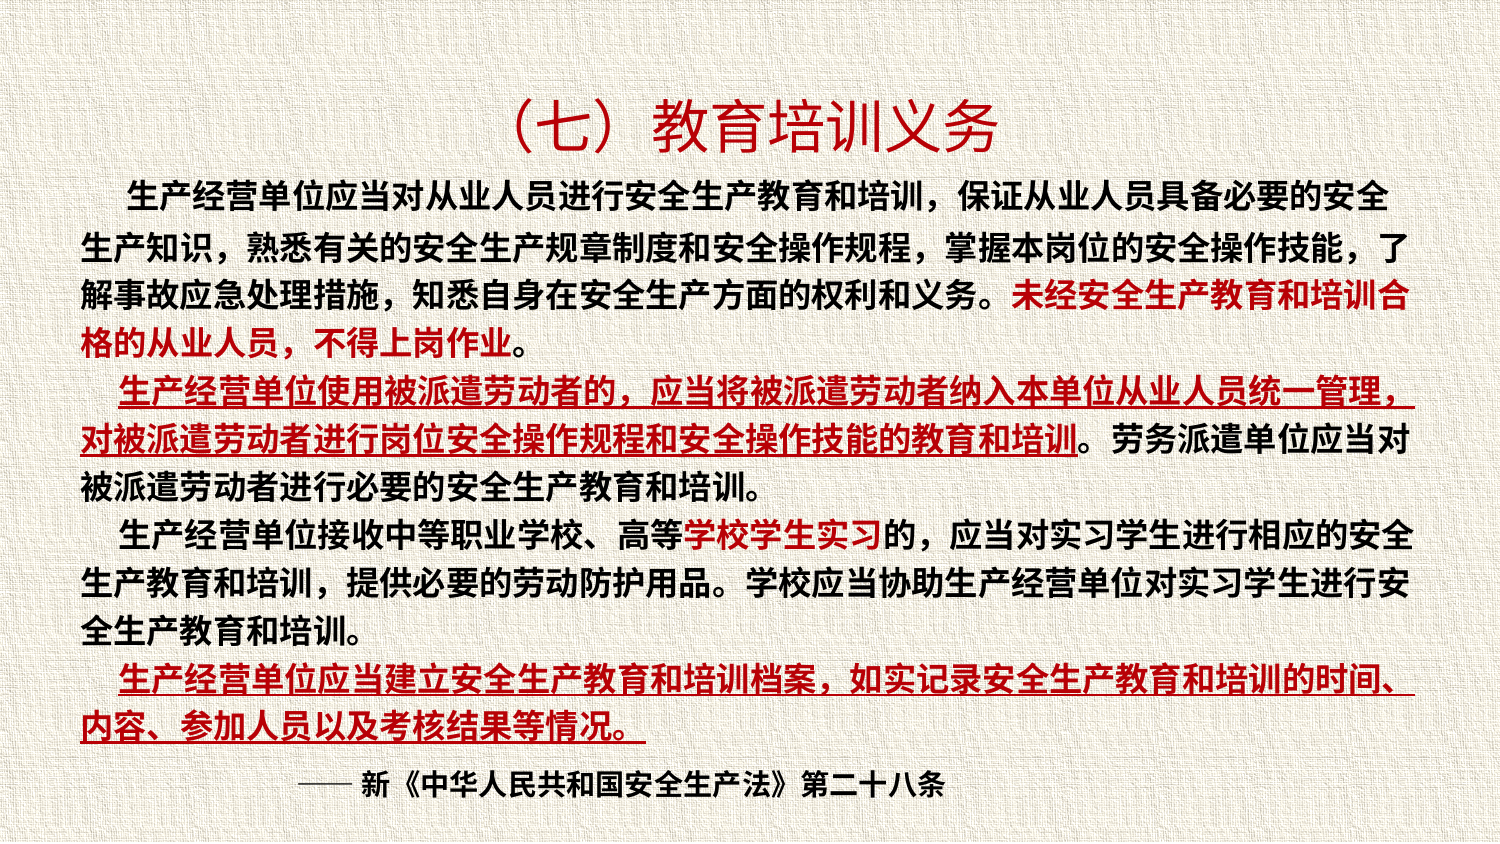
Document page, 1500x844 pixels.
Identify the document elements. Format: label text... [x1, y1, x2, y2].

text_box 生产经营单位应当对从业人员进行安全生产教育和培训，保证从业人员具备必要的安全生产知识，熟悉有关的安全生产规章制度和安全操作规程，掌握本岗位的安全操作技能，了解事故应急处理措施，知悉自身在安全生产方面的权利和义务。未经安全生产教育和培训合格的从业人员，不得上岗作业。 生产经营单位使用被派遣劳动者的，应当将被派遣劳动者纳入本单位从业人员统一管理，对被派遣劳动者进行岗位安全操作规程和安全操作技能的教育和培训。劳务派遣单位应当对被派遣劳动者进行必要的安全生产教育和培训。 生产经营单位接收中等职业学校、高等学校学生实习的，应当对实习学生进行相应的安全生产教育和培训，提供必要的劳动防护用品。学校应当协助生产经营单位对实习学生进行安全生产教育和培训。 生产经营单位应当建立安全生产教育和培训档案，如实记录安全生产教育和培训的时间、内容、参加人员以及考核结果等情况。 ——新《中华人民共和国安全生产法》第二十八条 [65, 163, 1435, 813]
text_box （七）教育培训义务 [180, 82, 1297, 163]
picture [0, 0, 1500, 842]
